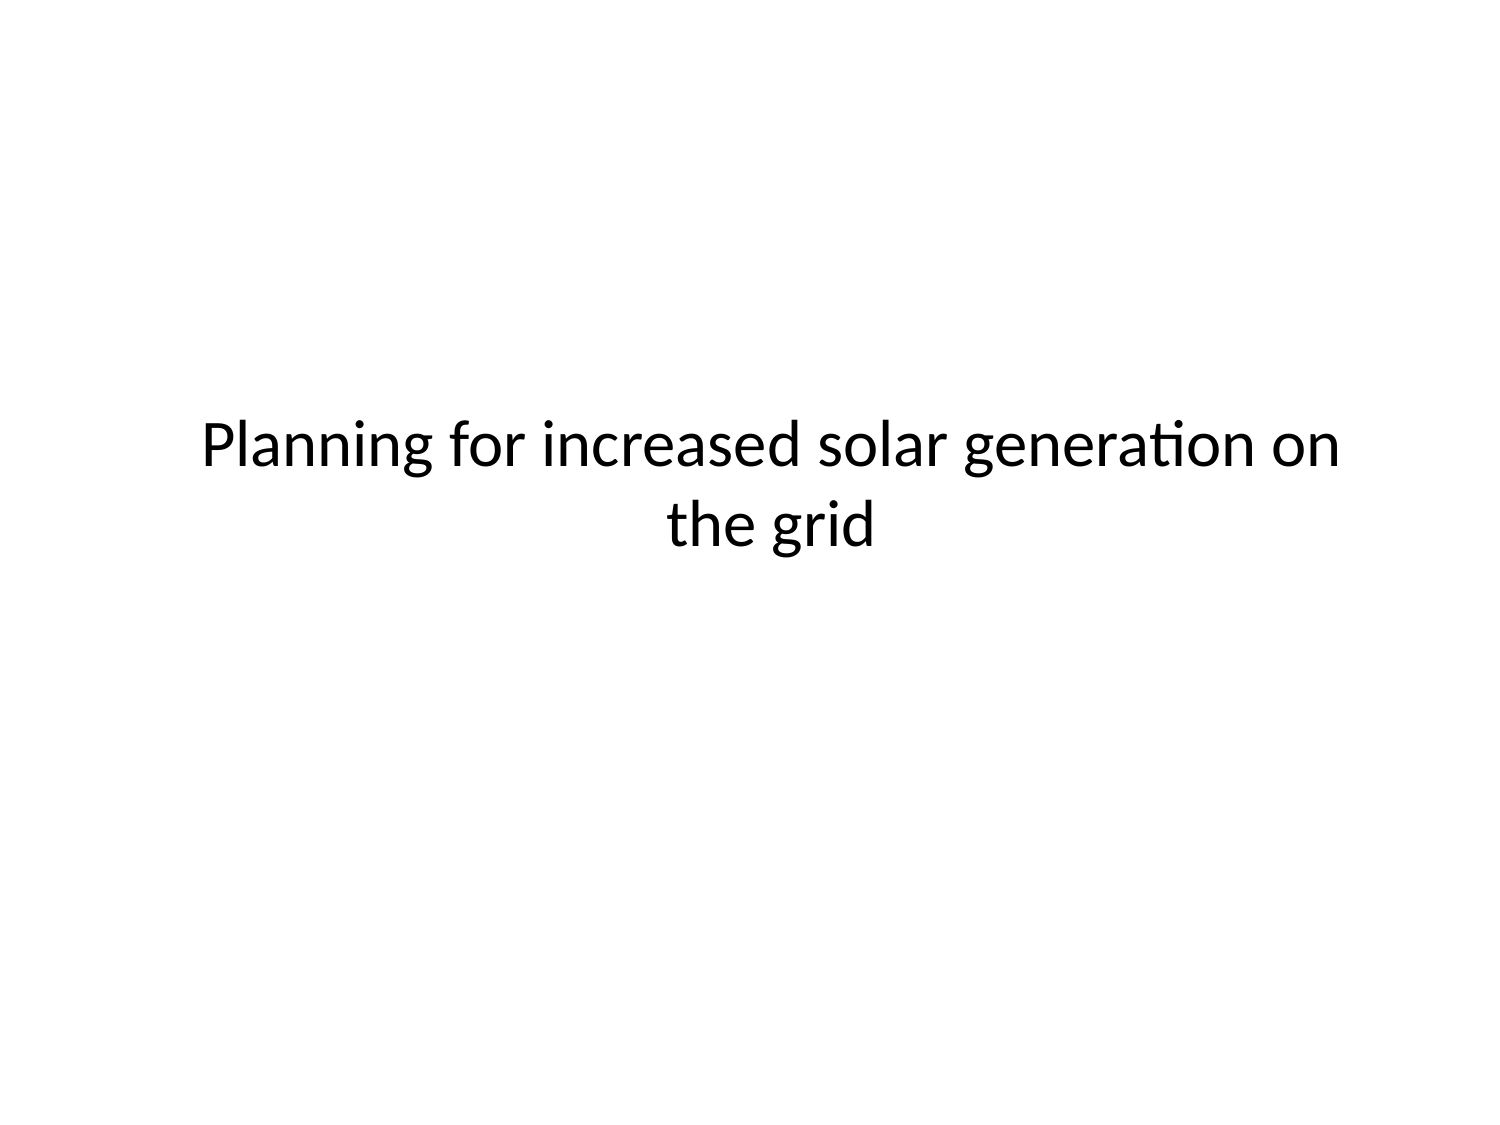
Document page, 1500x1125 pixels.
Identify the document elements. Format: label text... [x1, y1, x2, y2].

list Planning for increased solar generation on the grid [150, 112, 1380, 1025]
